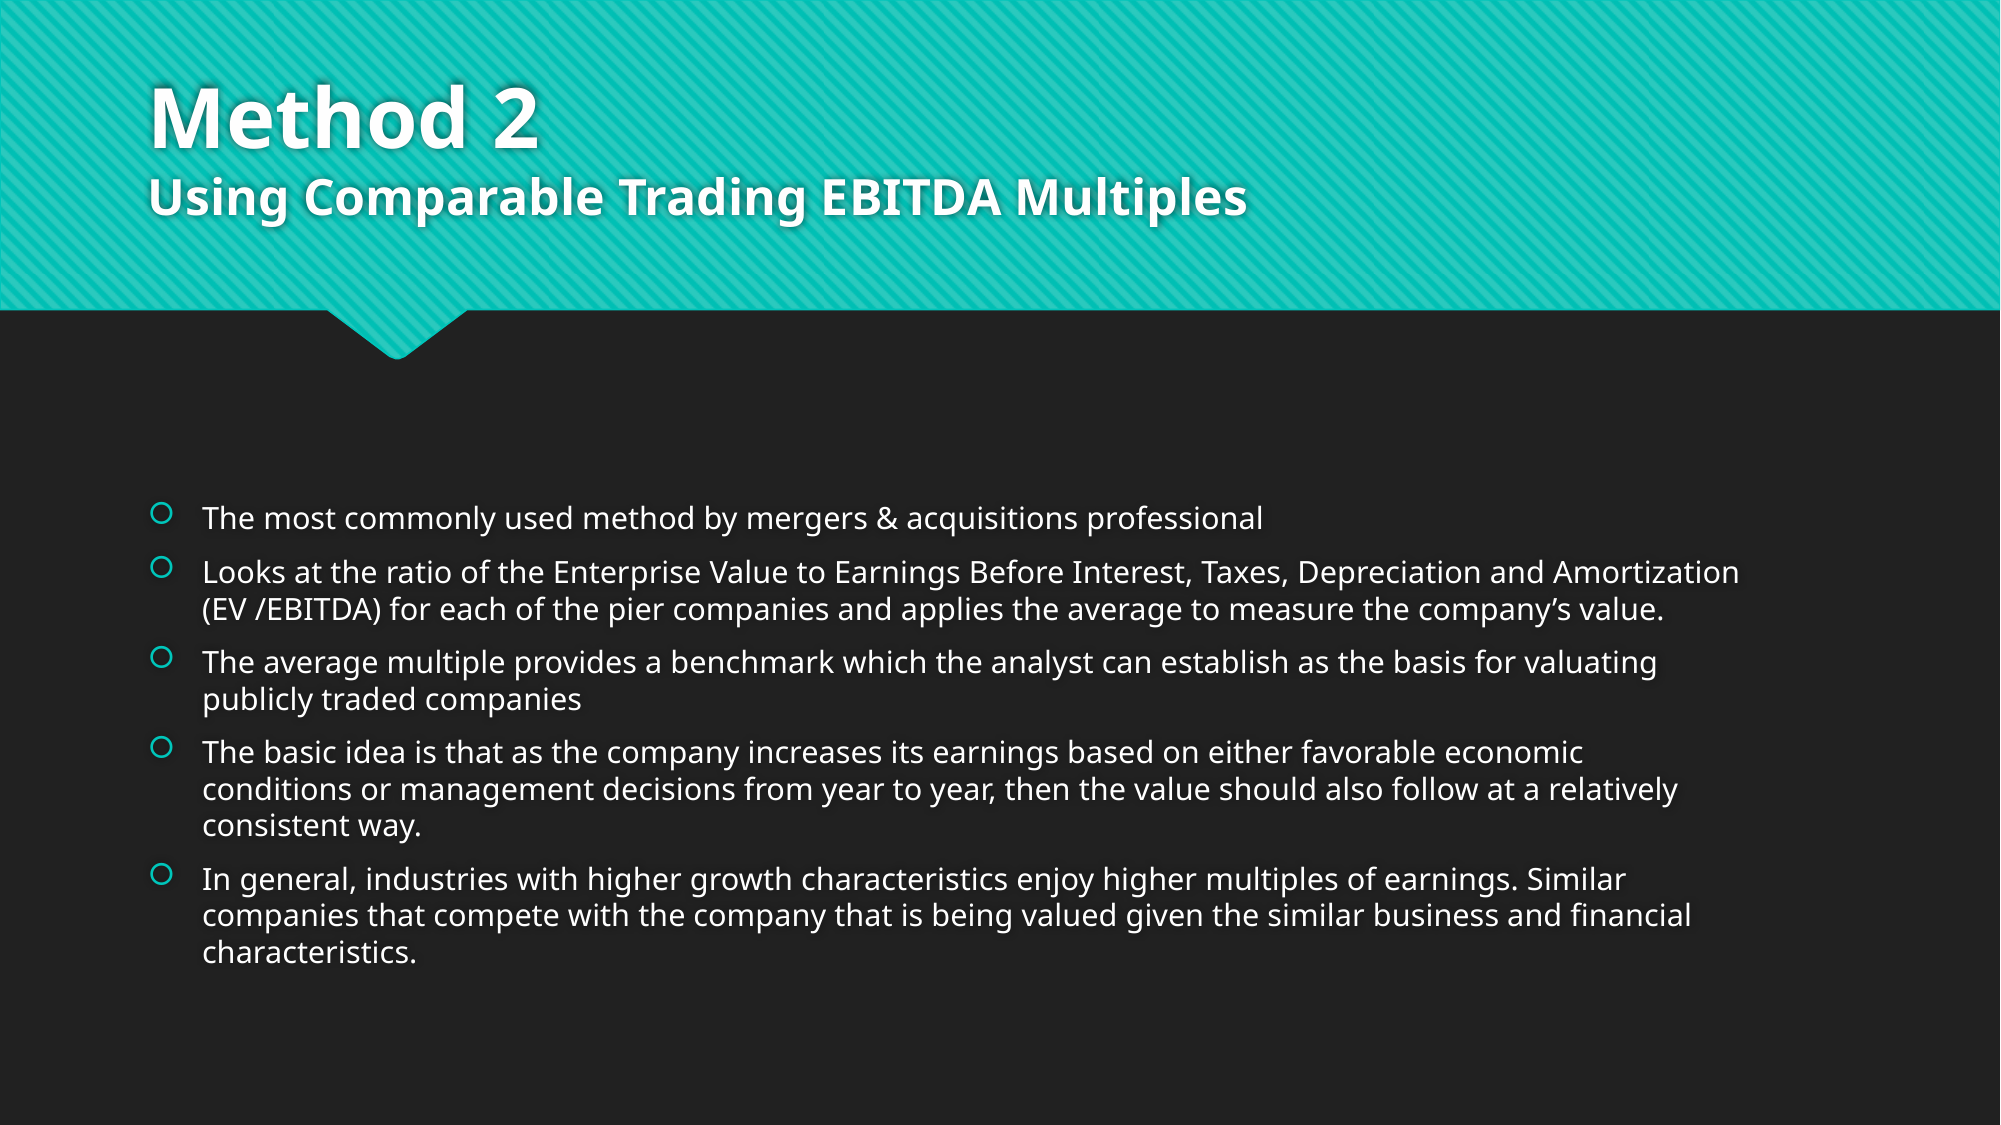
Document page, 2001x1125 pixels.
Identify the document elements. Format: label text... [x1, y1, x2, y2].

list The most commonly used method by mergers & acquisitions professional Looks at the ratio of the Enterprise Value to Earnings Before Interest, Taxes, Depreciation and Amortization (EV /EBITDA) for each of the pier companies and applies the average to measure the company’s value. The average multiple provides a benchmark which the analyst can establish as the basis for valuating publicly traded companies The basic idea is that as the company increases its earnings based on either favorable economic conditions or management decisions from year to year, then the value should also follow at a relatively consistent way. In general, industries with higher growth characteristics enjoy higher multiples of earnings. Similar companies that compete with the company that is being valued given the similar business and financial characteristics. [132, 491, 1758, 1006]
title Method 2 Using Comparable Trading EBITDA Multiples [132, 73, 1868, 233]
